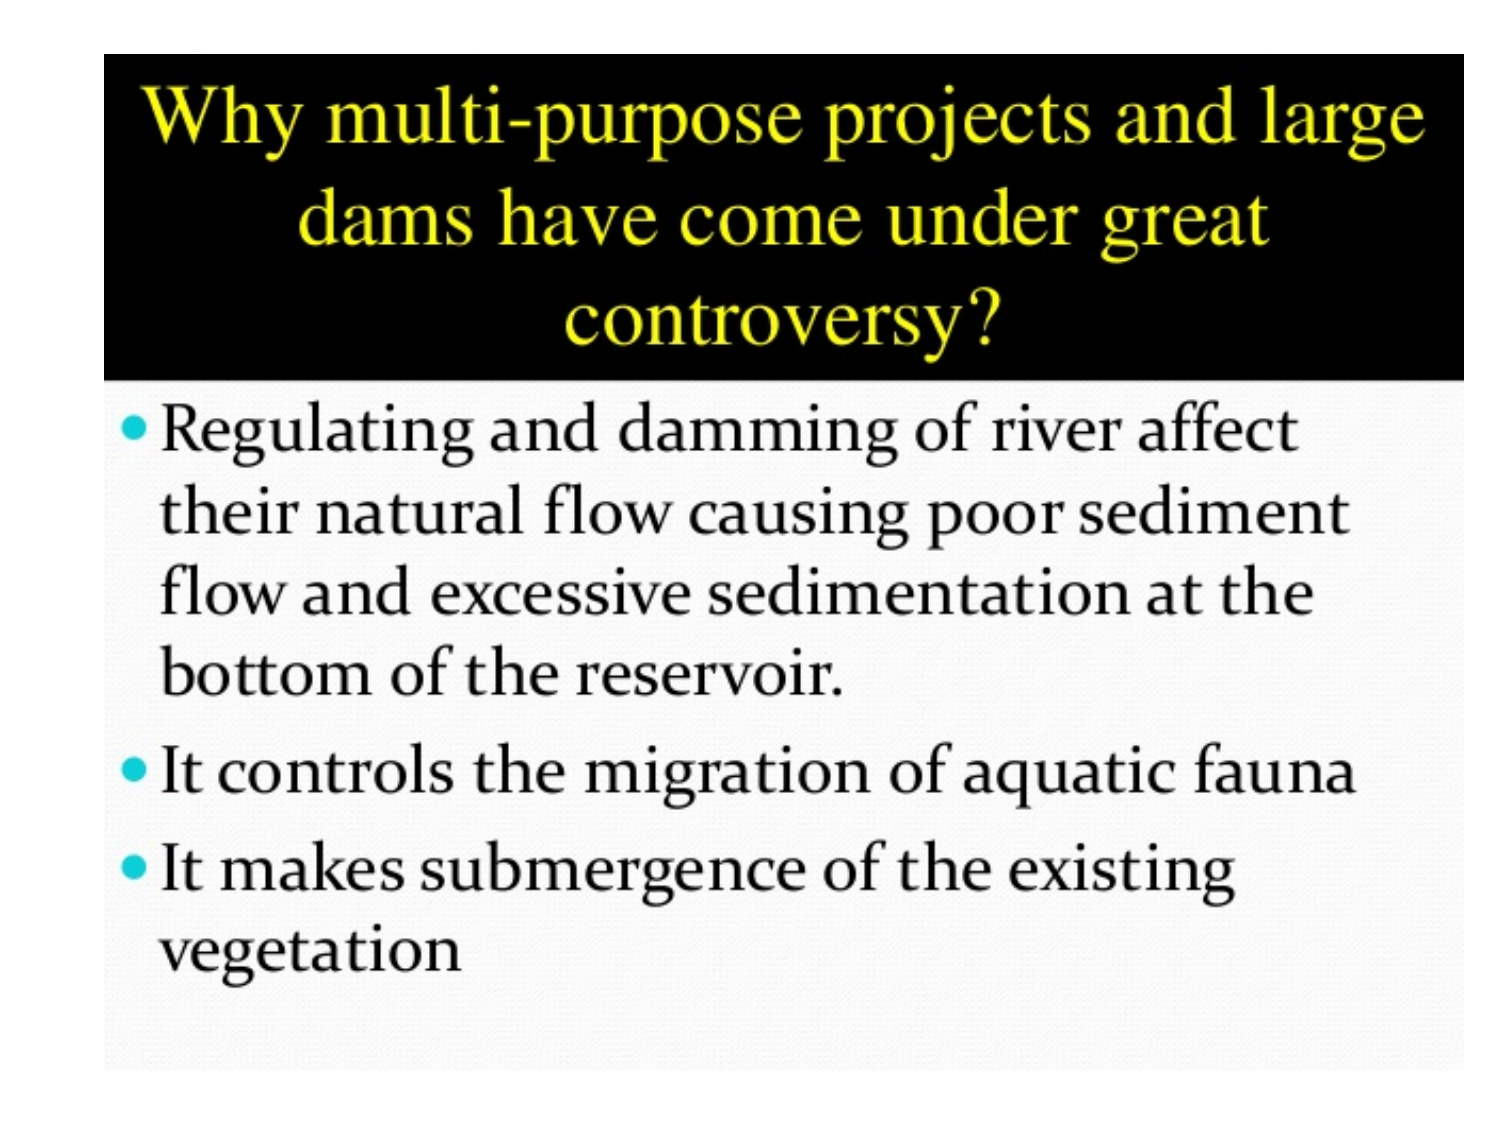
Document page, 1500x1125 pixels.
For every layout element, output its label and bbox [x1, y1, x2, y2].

picture [104, 54, 1464, 1071]
